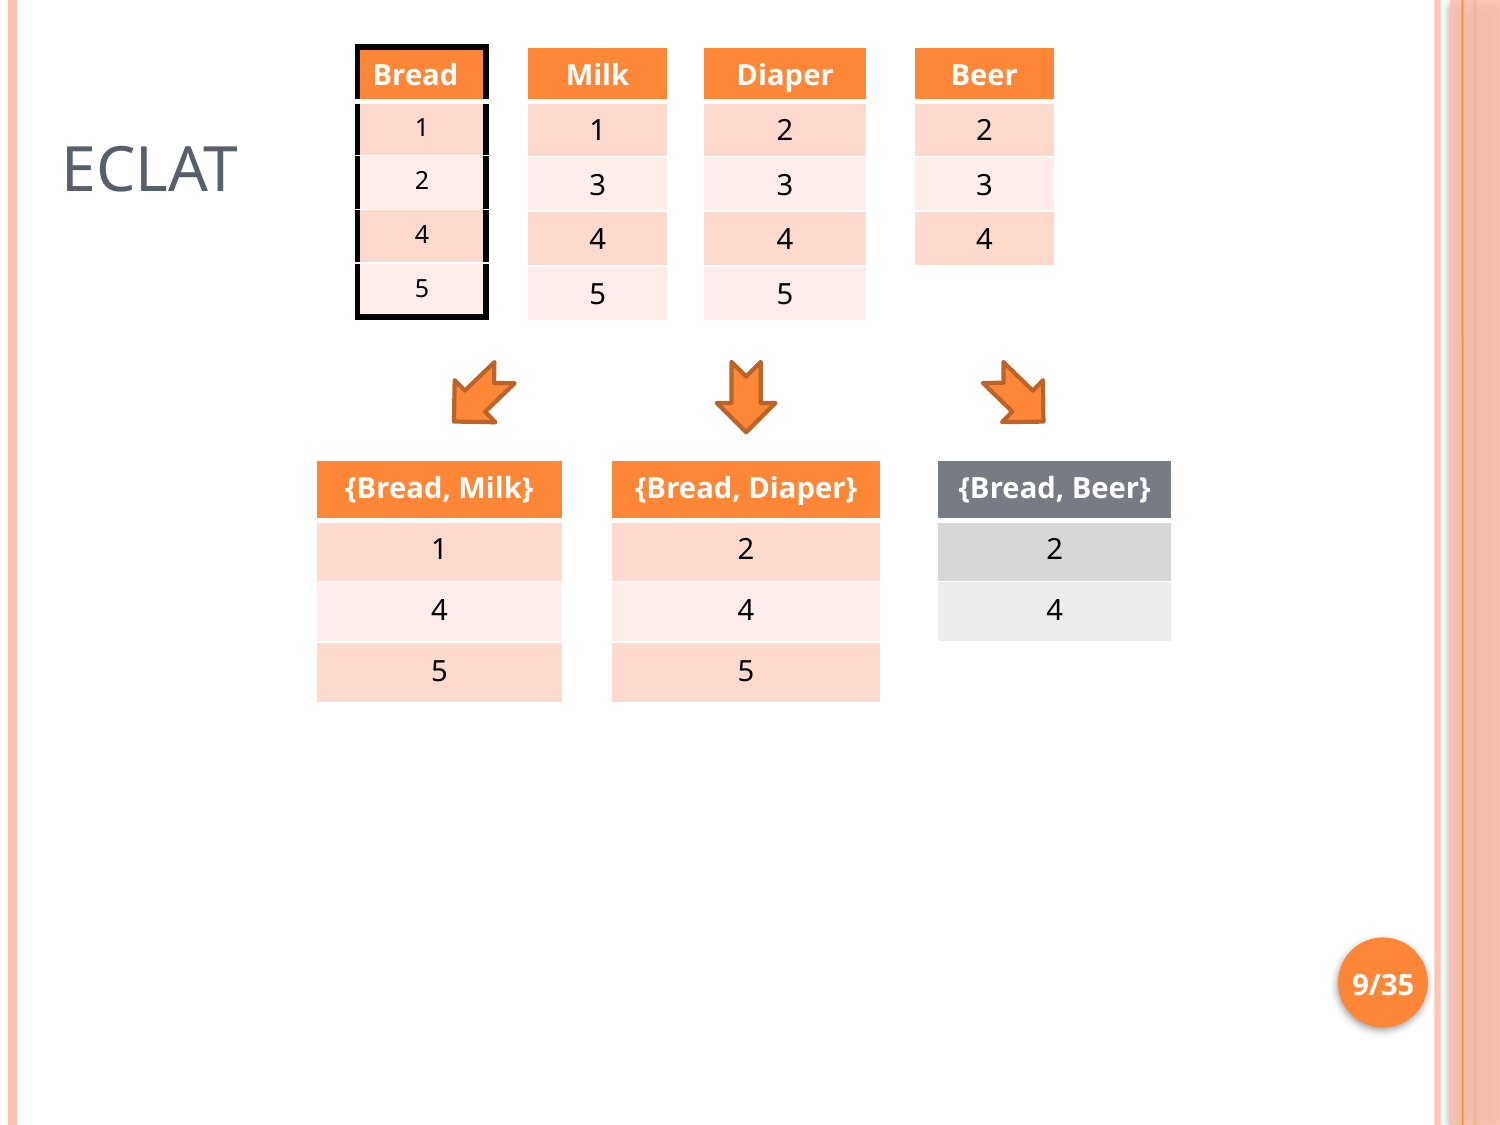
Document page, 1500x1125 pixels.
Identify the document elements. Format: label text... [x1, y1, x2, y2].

table_cell 4 [360, 210, 483, 262]
table_header {Bread, Diaper} [612, 461, 880, 518]
table_cell 4 [938, 582, 1171, 641]
table_cell 2 [704, 104, 866, 156]
text_box [980, 360, 1046, 425]
text_box [714, 359, 778, 435]
table_cell 5 [704, 267, 866, 320]
table_cell 3 [528, 157, 667, 210]
table_cell 2 [360, 156, 483, 209]
table_cell 4 [612, 582, 880, 641]
table_cell 1 [317, 523, 562, 581]
table_cell 4 [704, 212, 866, 265]
table_header Diaper [704, 48, 866, 99]
table_cell 1 [528, 104, 667, 156]
text_box [451, 360, 517, 425]
table_cell 5 [317, 643, 562, 702]
table_cell 2 [612, 523, 880, 581]
table_header {Bread, Beer} [938, 461, 1171, 518]
table_cell 5 [612, 643, 880, 702]
table_header {Bread, Milk} [317, 461, 562, 518]
title Eclat [46, 23, 1272, 211]
table_cell 3 [704, 157, 866, 210]
table_cell 2 [915, 104, 1054, 156]
table_cell 3 [915, 157, 1054, 210]
table_header Bread [360, 50, 483, 99]
table_cell 4 [915, 212, 1054, 265]
table_header Milk [528, 48, 667, 99]
table_cell 4 [528, 212, 667, 265]
table_header Beer [915, 48, 1054, 99]
table_cell 5 [528, 267, 667, 320]
table_cell 4 [317, 582, 562, 641]
table_cell 5 [360, 264, 483, 314]
table_cell 1 [360, 104, 483, 155]
table_cell 2 [938, 523, 1171, 581]
slide_number 9/35 [1333, 940, 1434, 1027]
